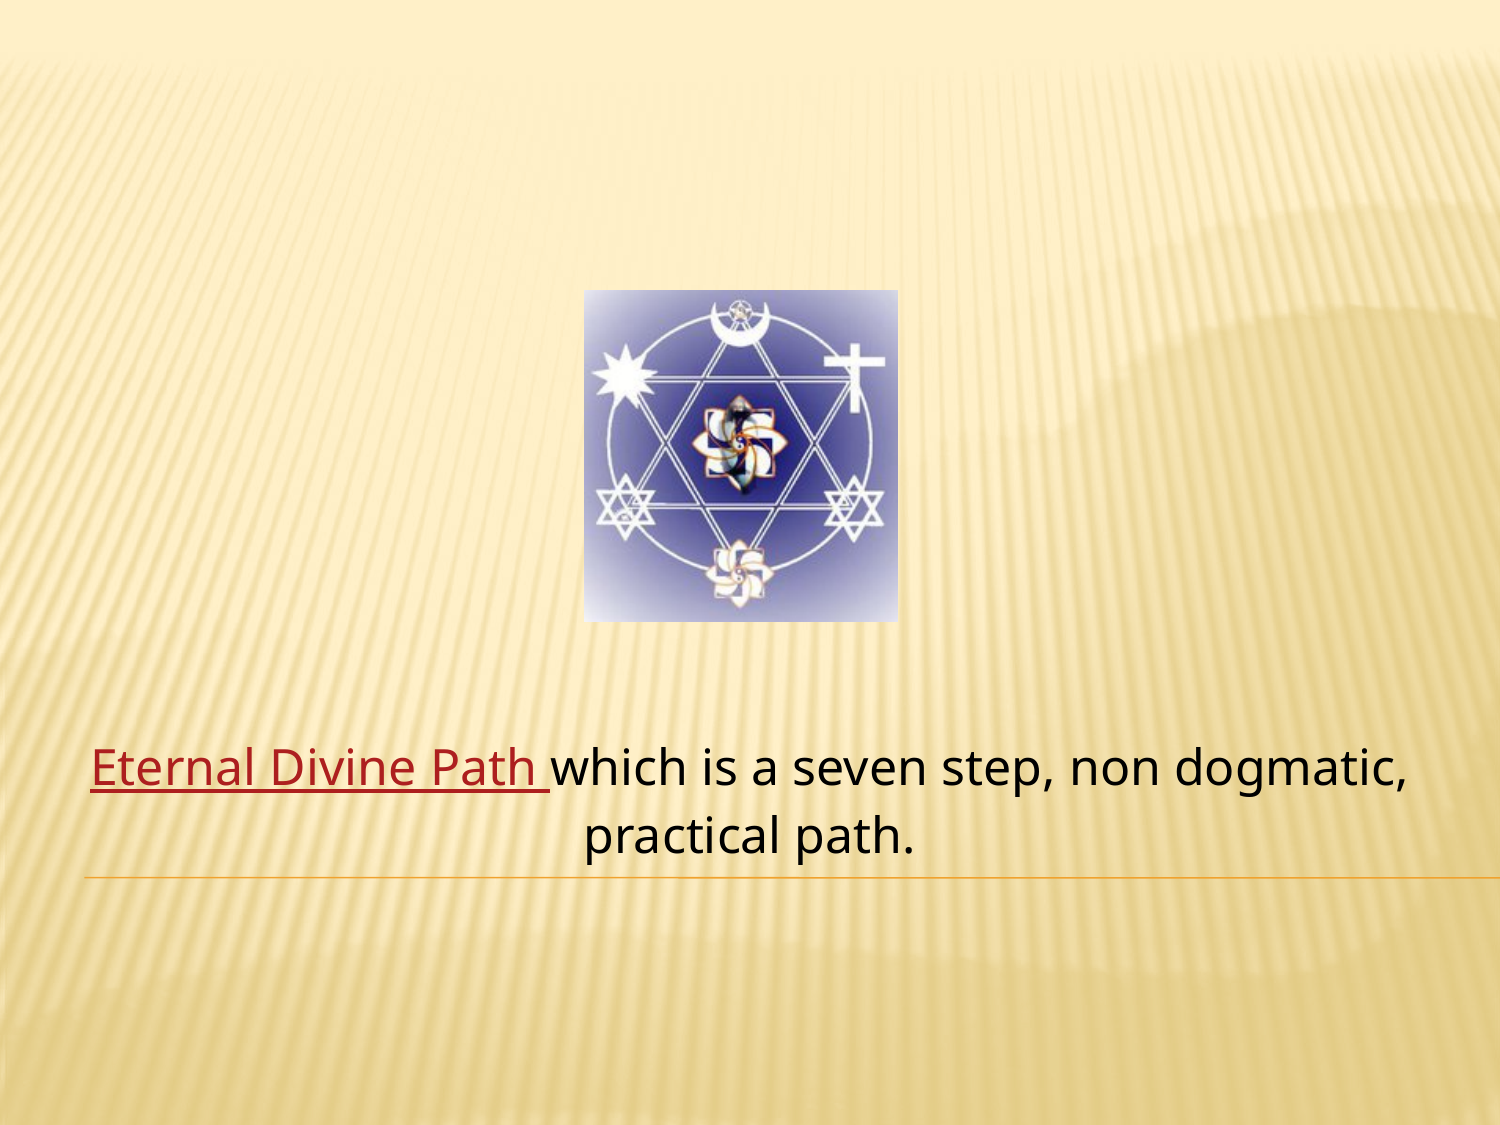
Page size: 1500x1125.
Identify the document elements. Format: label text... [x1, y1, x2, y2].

text_box Eternal Divine Path which is a seven step, non dogmatic, practical path. [0, 727, 1500, 871]
picture [584, 290, 898, 623]
subtitle [62, 637, 1450, 727]
